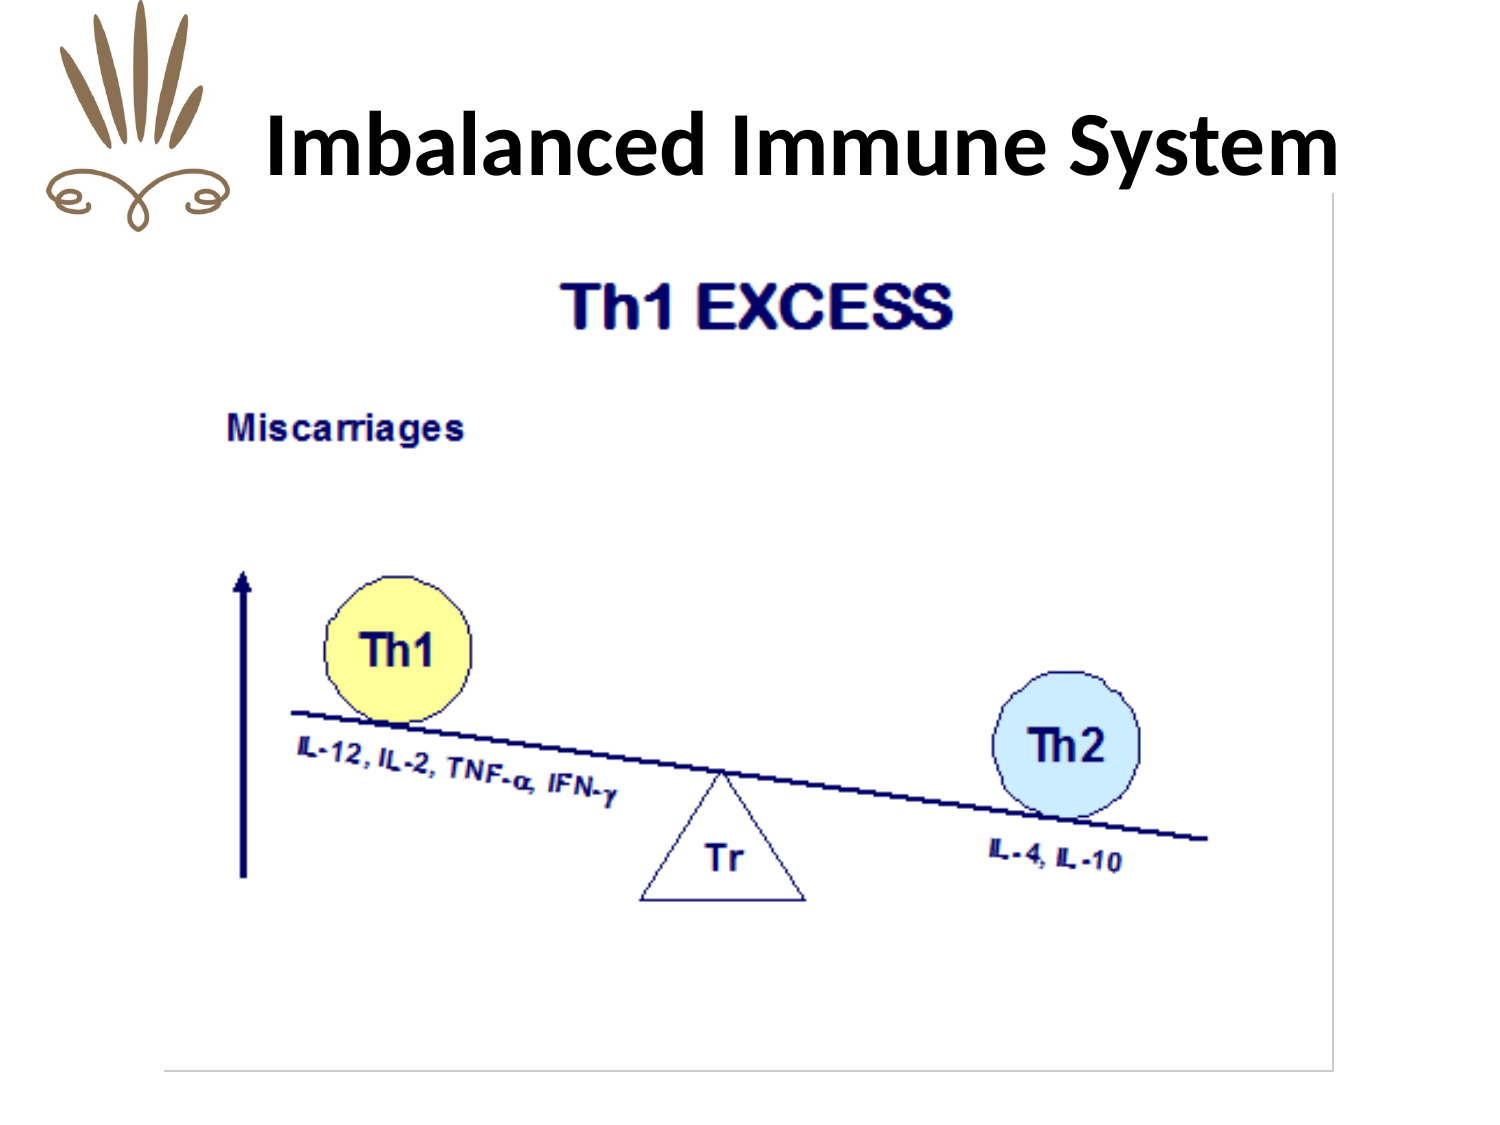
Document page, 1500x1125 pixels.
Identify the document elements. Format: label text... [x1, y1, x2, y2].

title I Imbalanced Immune System [234, 45, 1425, 233]
picture [46, 0, 231, 232]
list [163, 193, 1337, 1074]
